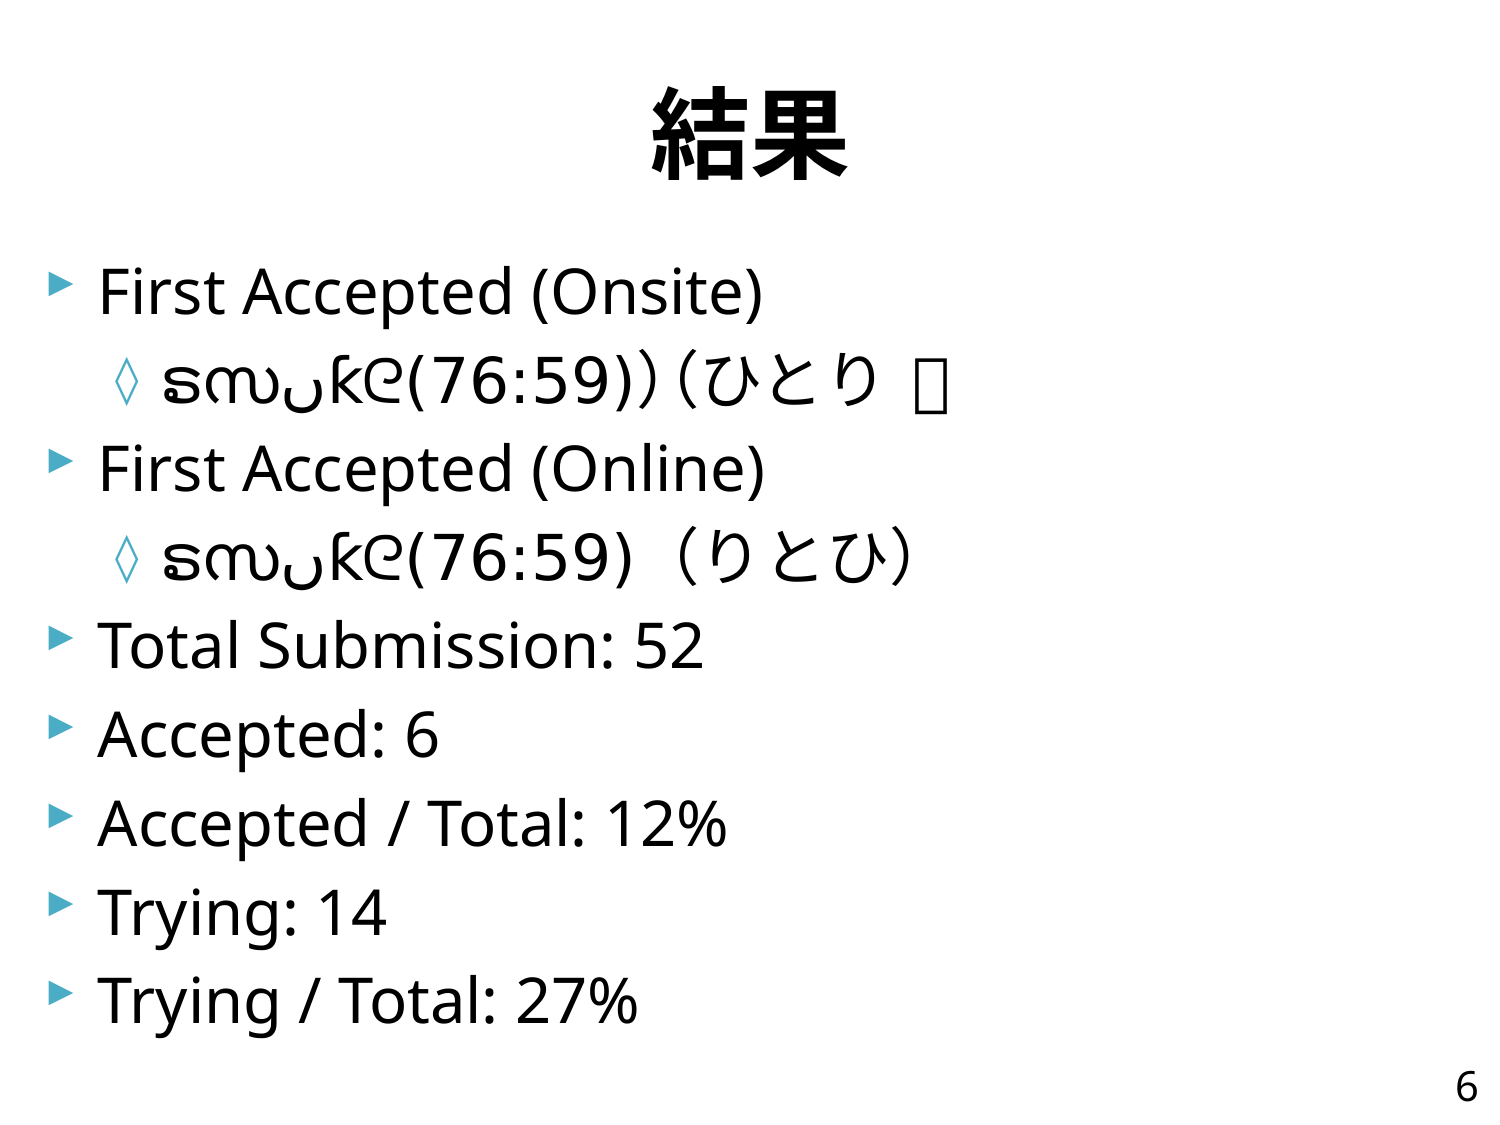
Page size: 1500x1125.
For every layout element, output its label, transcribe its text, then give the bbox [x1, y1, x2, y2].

list First Accepted (Onsite) ຣസںƙᘓ‮（ひとり）(76:59) First Accepted (Online) ຣസںƙᘓ‮（ひとり）(76:59) Total Submission: 52 Accepted: 6 Accepted / Total: 12% Trying: 14 Trying / Total: 27% [29, 243, 1471, 1047]
slide_number 6 [1144, 1058, 1495, 1119]
title 結果 [29, 30, 1471, 233]
